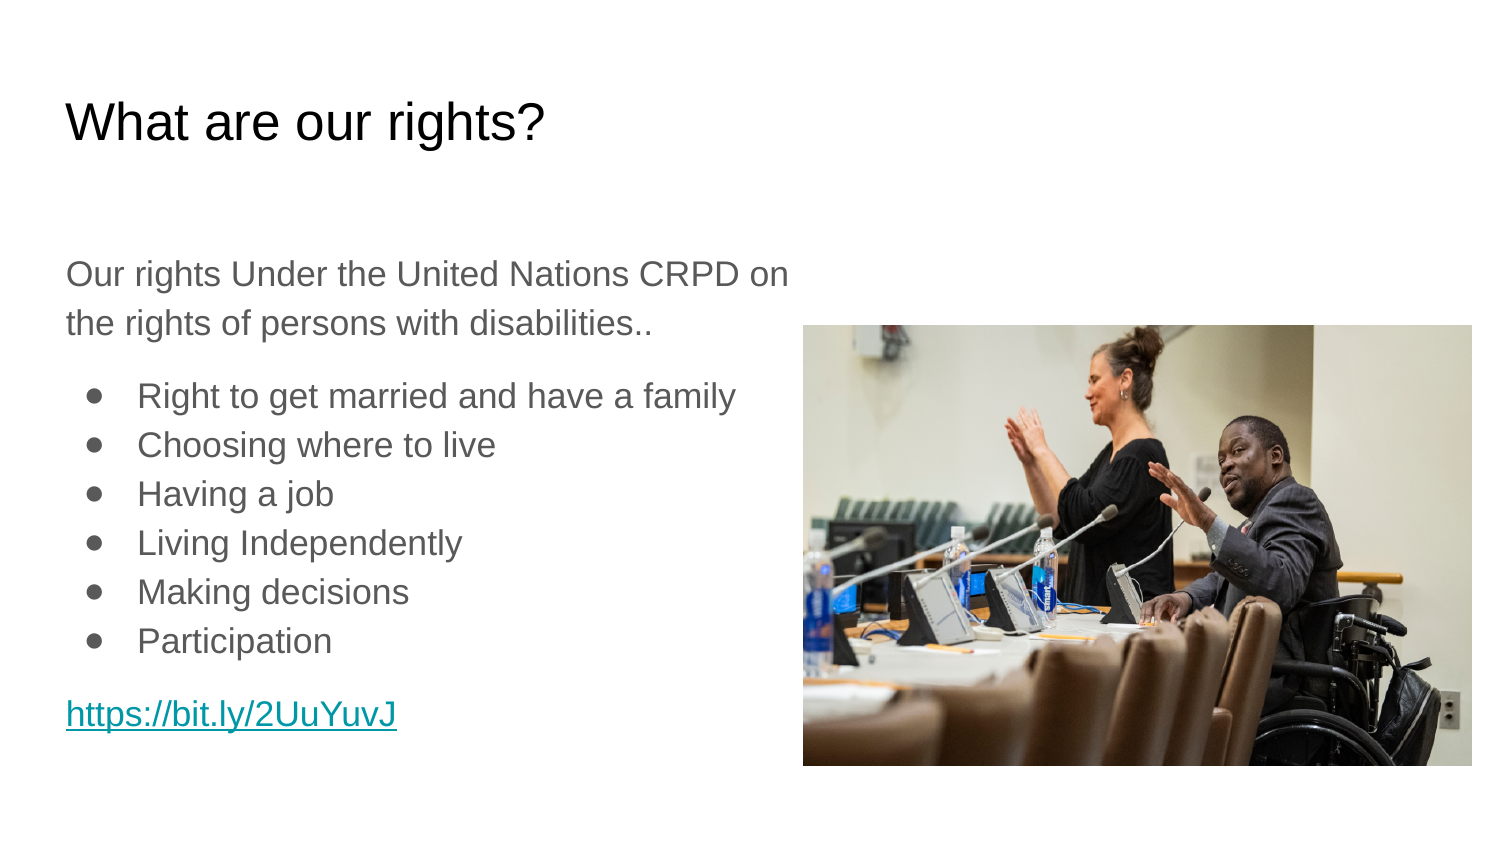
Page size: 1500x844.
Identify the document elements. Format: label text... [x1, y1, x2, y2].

text_box Our rights Under the United Nations CRPD on the rights of persons with disabilities.. Right to get married and have a family Choosing where to live Having a job Living Independently Making decisions Participation https://bit.ly/2UuYuvJ [51, 229, 840, 750]
text_box What are our rights? [51, 72, 1449, 167]
picture [803, 324, 1473, 766]
